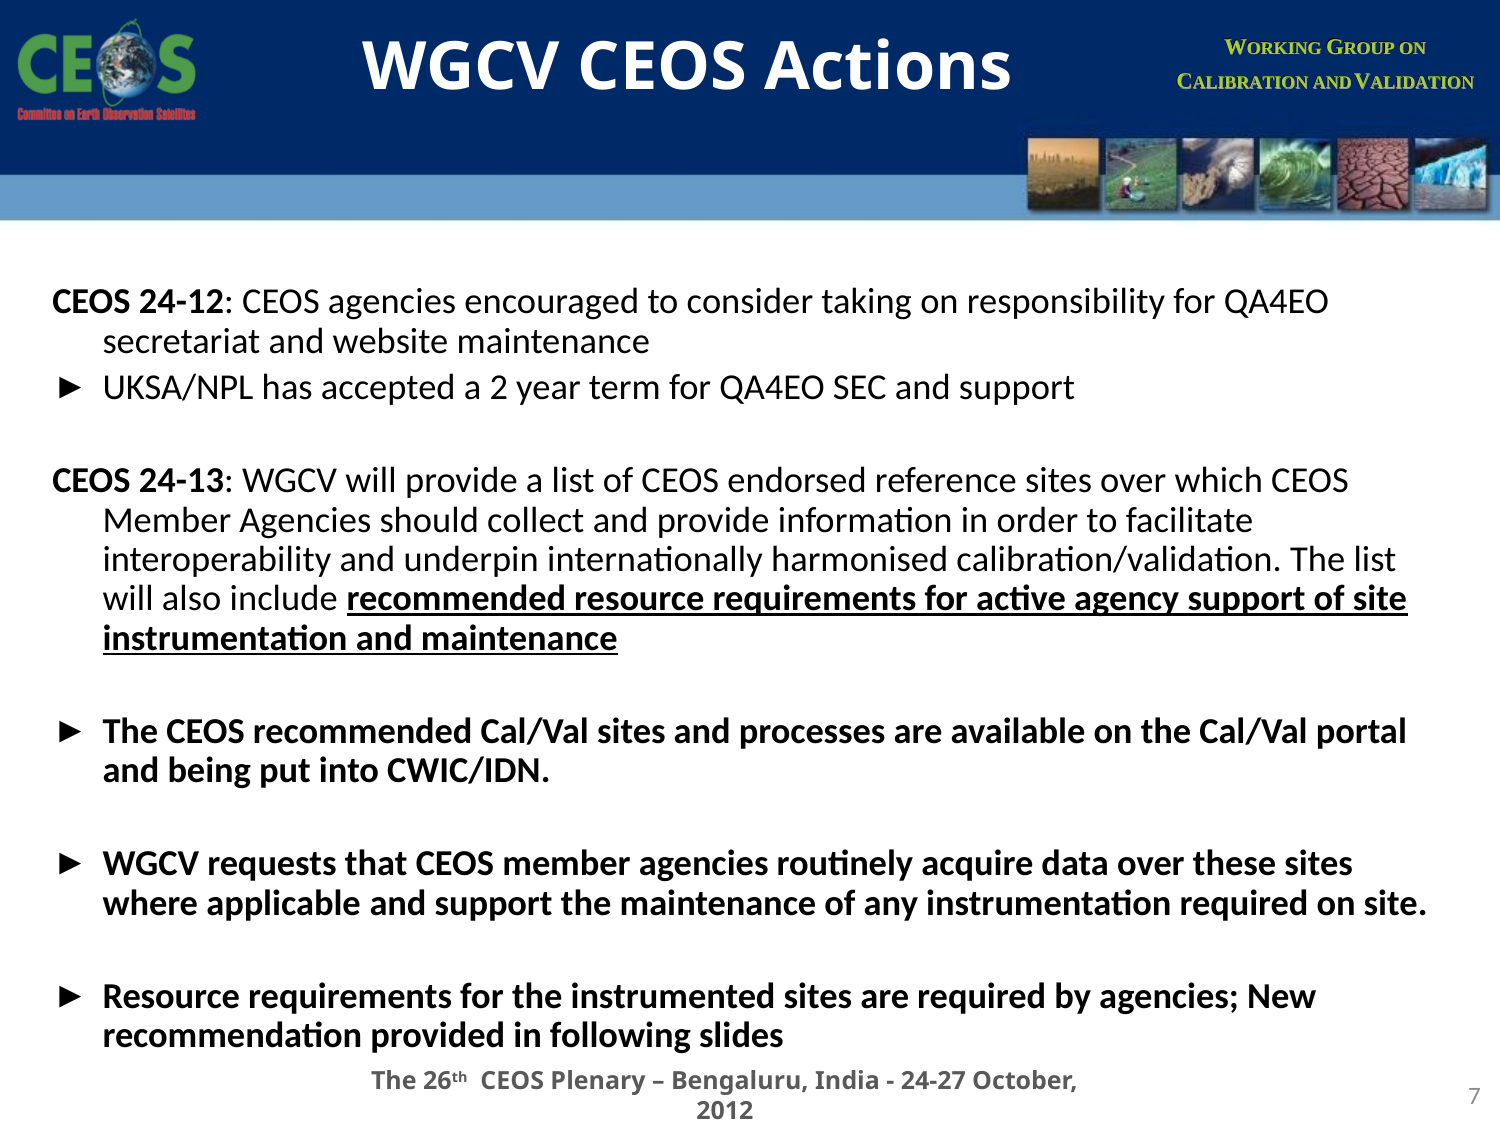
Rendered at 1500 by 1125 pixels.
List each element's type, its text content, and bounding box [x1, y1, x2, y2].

picture [0, 0, 1500, 226]
text_box 7 [1145, 1064, 1496, 1125]
text_box CEOS 24-12: CEOS agencies encouraged to consider taking on responsibility for QA4EO secretariat and website maintenance UKSA/NPL has accepted a 2 year term for QA4EO SEC and support CEOS 24-13: WGCV will provide a list of CEOS endorsed reference sites over which CEOS Member Agencies should collect and provide information in order to facilitate interoperability and underpin internationally harmonised calibration/validation. The list will also include recommended resource requirements for active agency support of site instrumentation and maintenance The CEOS recommended Cal/Val sites and processes are available on the Cal/Val portal and being put into CWIC/IDN. WGCV requests that CEOS member agencies routinely acquire data over these sites where applicable and support the maintenance of any instrumentation required on site. Resource requirements for the instrumented sites are required by agencies; New recommendation provided in following slides [37, 274, 1450, 1100]
footer The 26th CEOS Plenary – Bengaluru, India - 24-27 October, 2012 [337, 1100, 1113, 1125]
